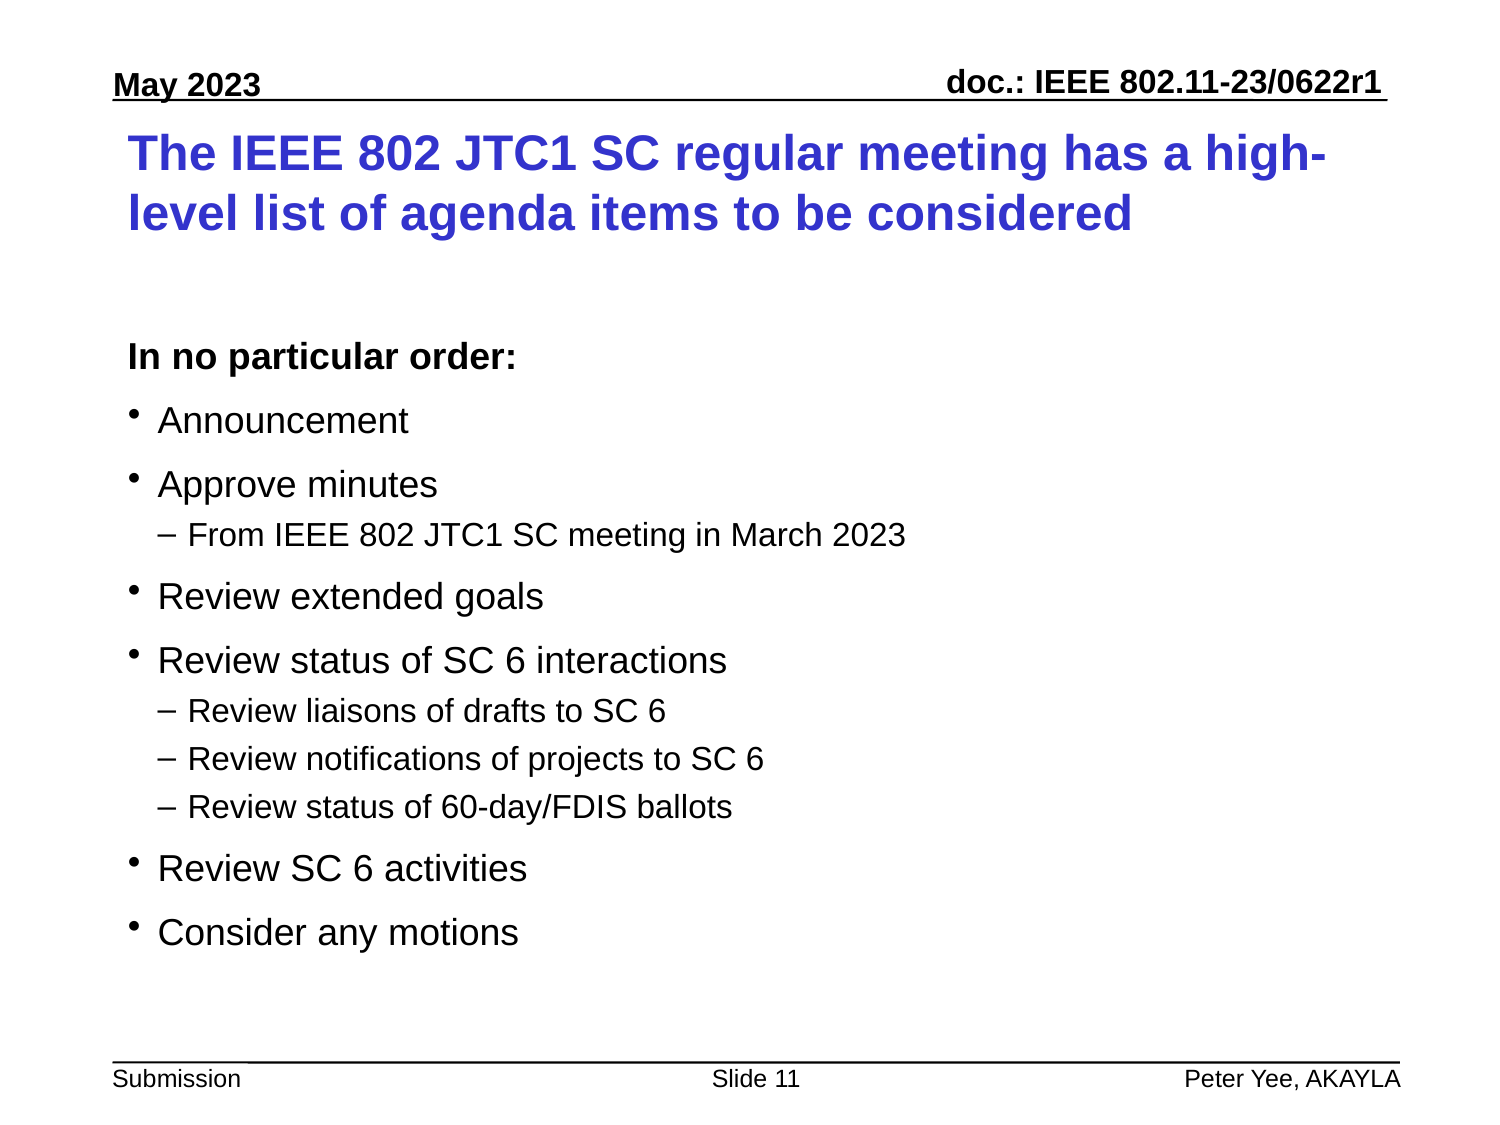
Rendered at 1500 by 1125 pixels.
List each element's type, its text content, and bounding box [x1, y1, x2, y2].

list In no particular order: Announcement Approve minutes From IEEE 802 JTC1 SC meeting in March 2023 Review extended goals Review status of SC 6 interactions Review liaisons of drafts to SC 6 Review notifications of projects to SC 6 Review status of 60-day/FDIS ballots Review SC 6 activities Consider any motions [112, 324, 1388, 1000]
title The IEEE 802 JTC1 SC regular meeting has a high-level list of agenda items to be considered [112, 112, 1388, 288]
slide_number Slide 11 [709, 1061, 803, 1093]
footer Peter Yee, AKAYLA [1183, 1061, 1402, 1093]
